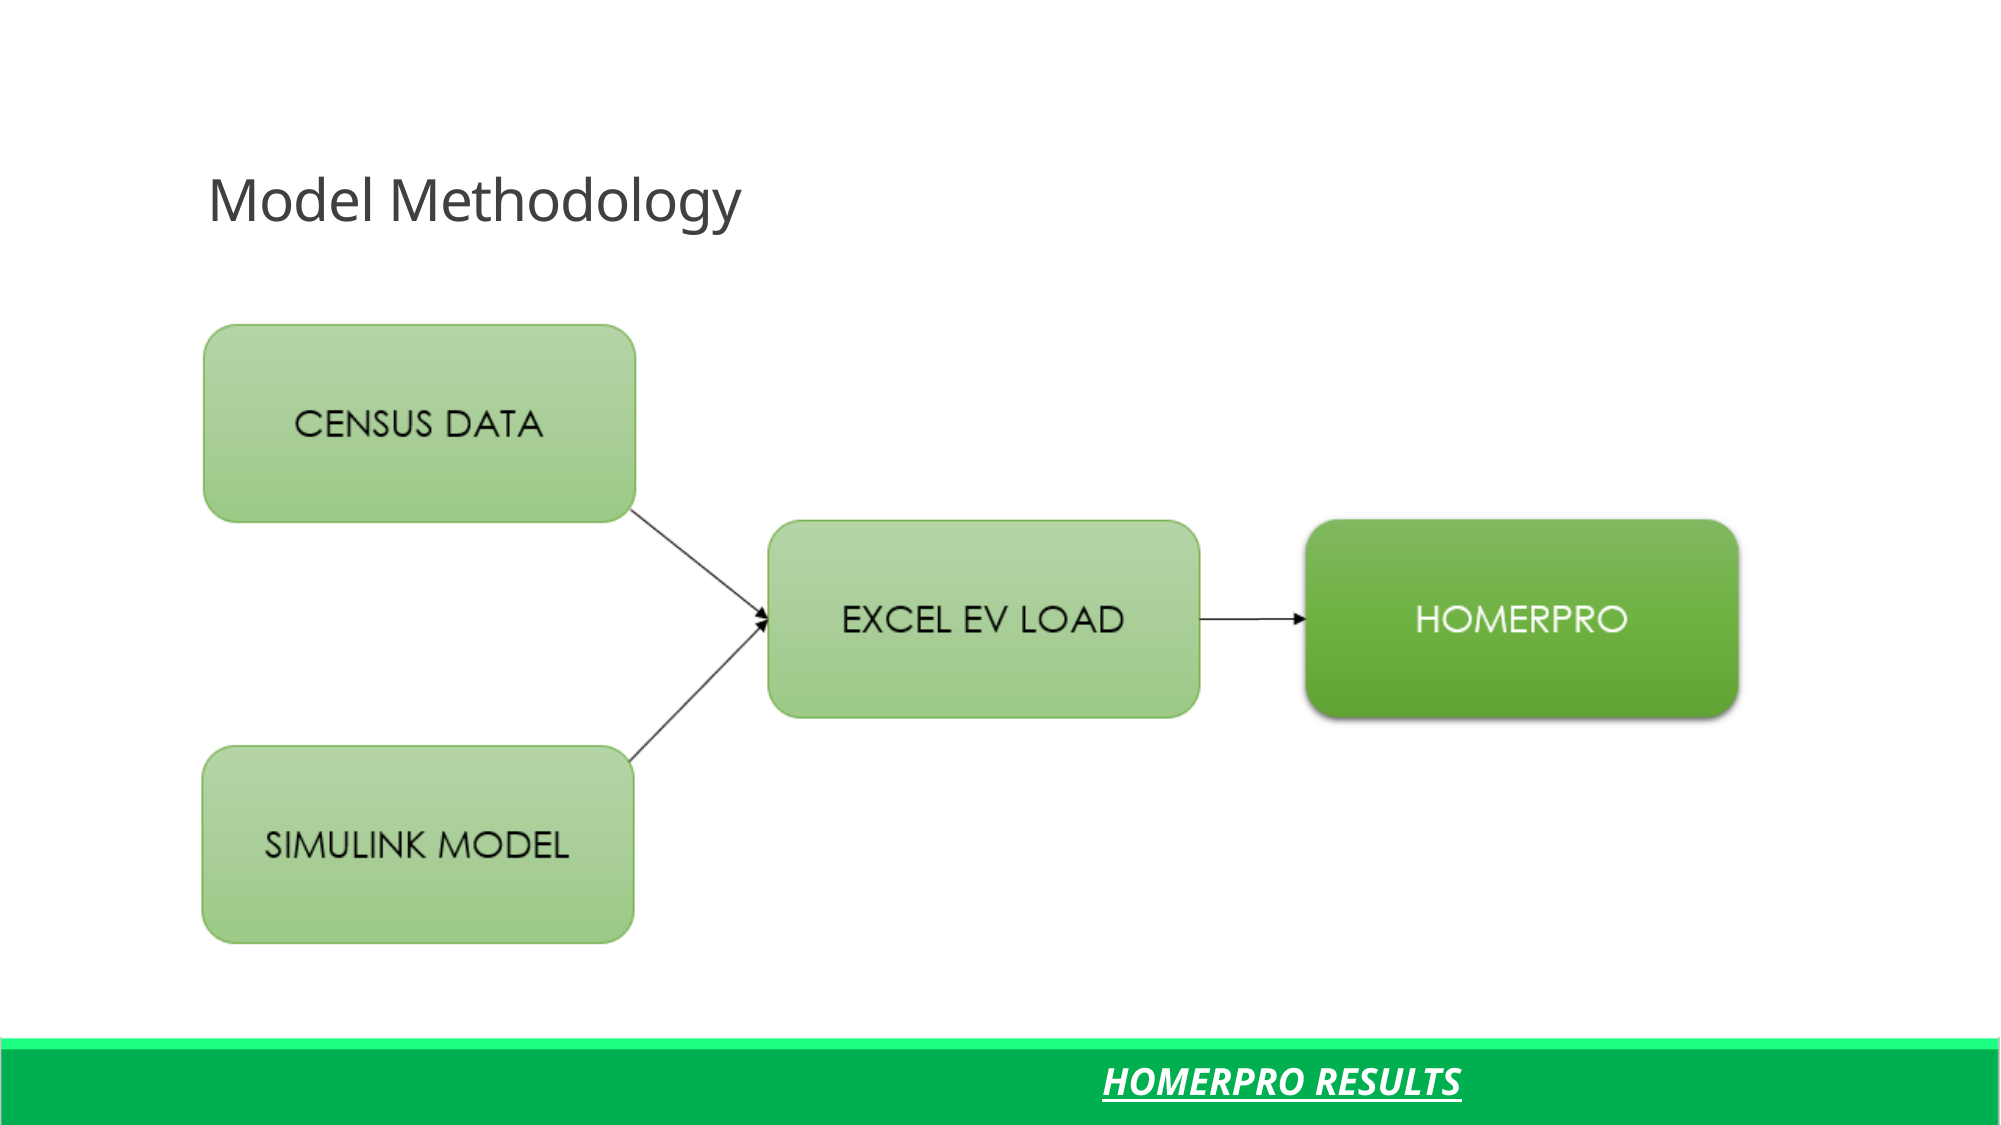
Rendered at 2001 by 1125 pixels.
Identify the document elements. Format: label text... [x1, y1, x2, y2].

title Model Methodology [192, 135, 1843, 242]
picture [0, 1037, 2000, 1125]
picture [133, 279, 1813, 975]
text_box HOMERPRO RESULTS [1087, 1050, 1627, 1111]
